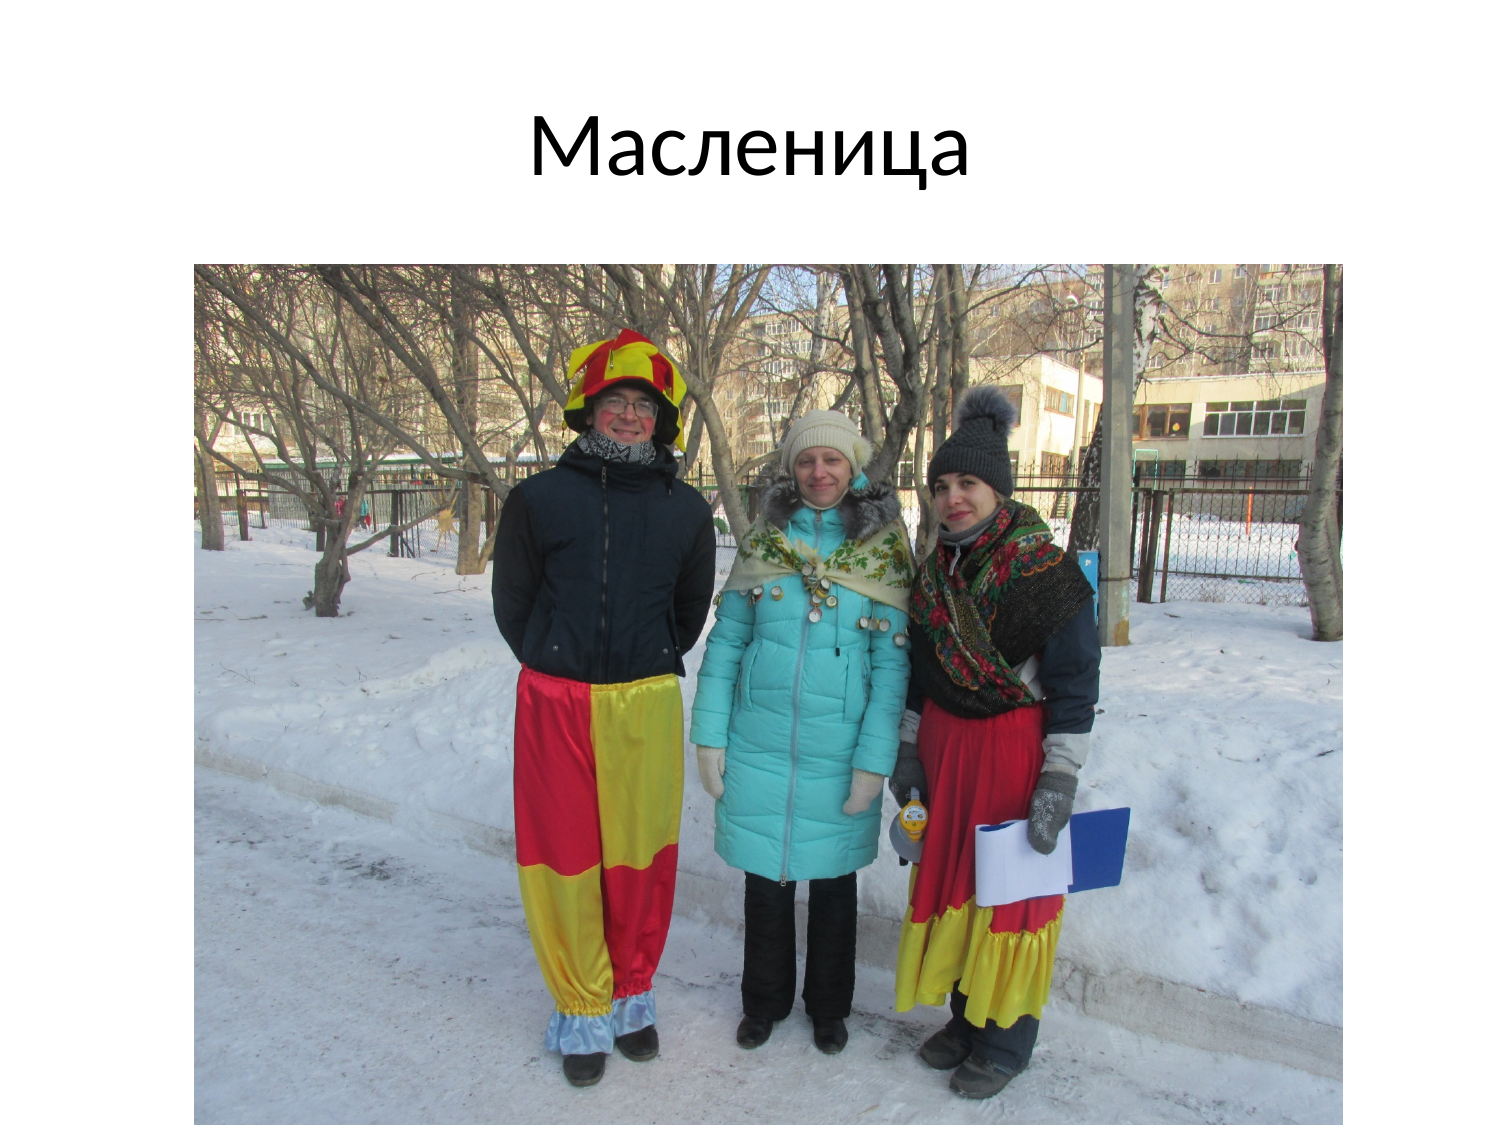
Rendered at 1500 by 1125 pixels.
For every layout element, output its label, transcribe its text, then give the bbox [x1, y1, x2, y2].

title Масленица [75, 45, 1425, 233]
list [194, 264, 1343, 1125]
